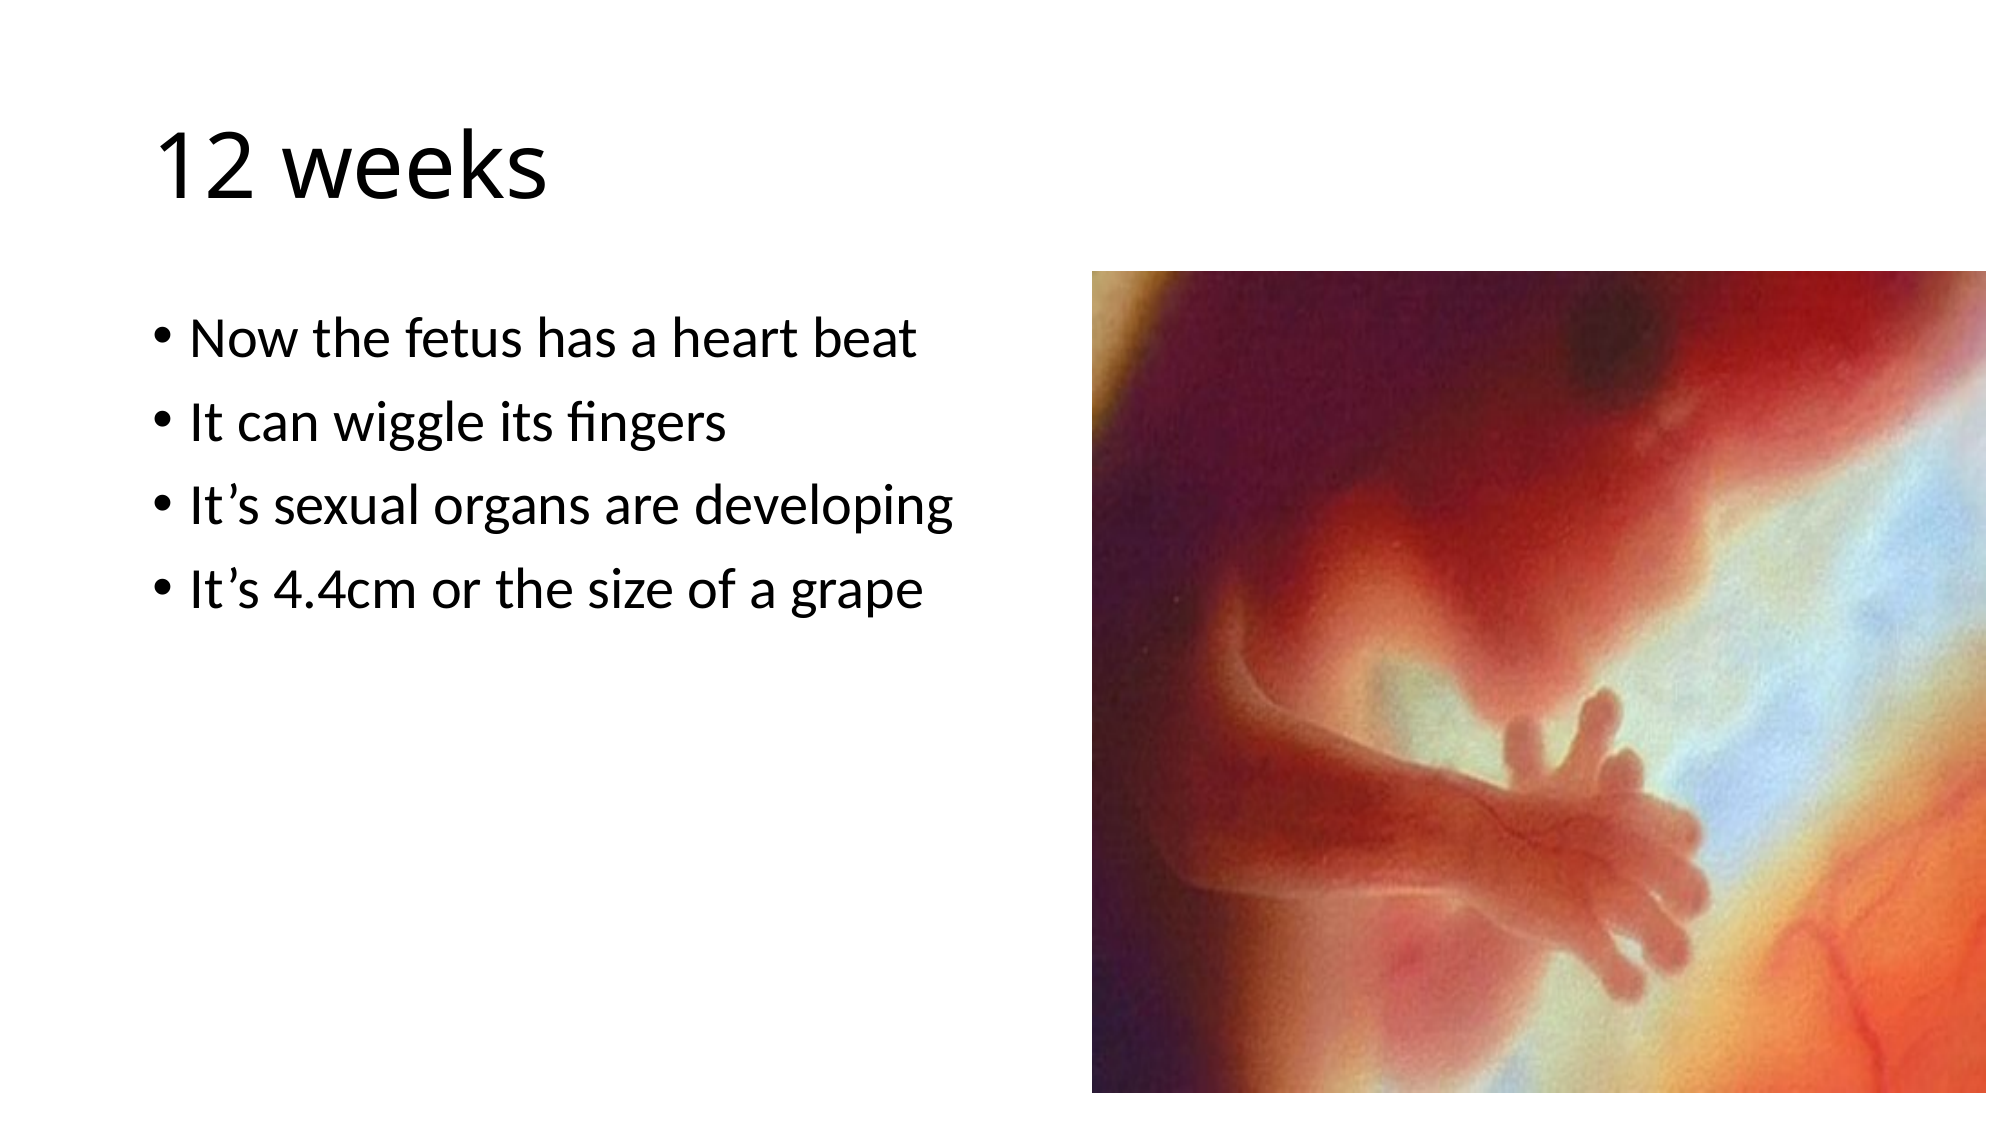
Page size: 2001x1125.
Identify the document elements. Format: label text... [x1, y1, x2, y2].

list Now the fetus has a heart beat It can wiggle its fingers It’s sexual organs are developing It’s 4.4cm or the size of a grape [137, 299, 1092, 1014]
title 12 weeks [137, 59, 1863, 278]
picture [1092, 271, 1986, 1093]
